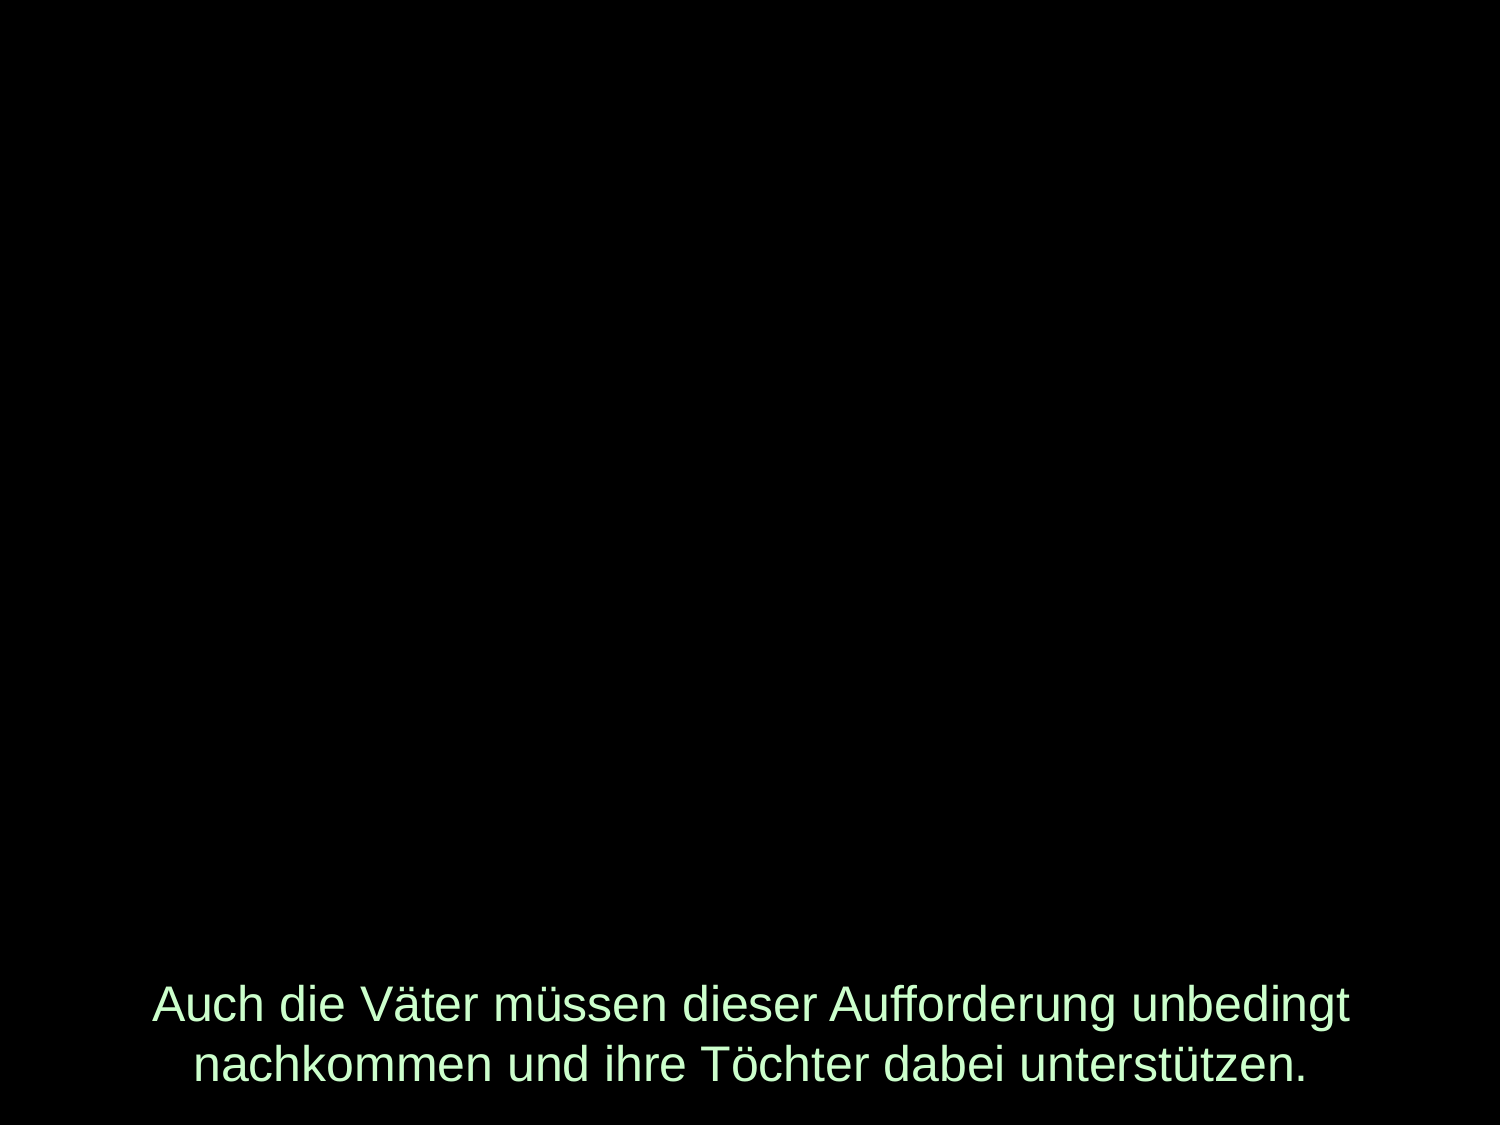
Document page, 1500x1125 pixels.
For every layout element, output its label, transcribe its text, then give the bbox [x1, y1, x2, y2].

title Auch die Väter müssen dieser Aufforderung unbedingt nachkommen und ihre Töchter dabei unterstützen. [76, 937, 1427, 1125]
